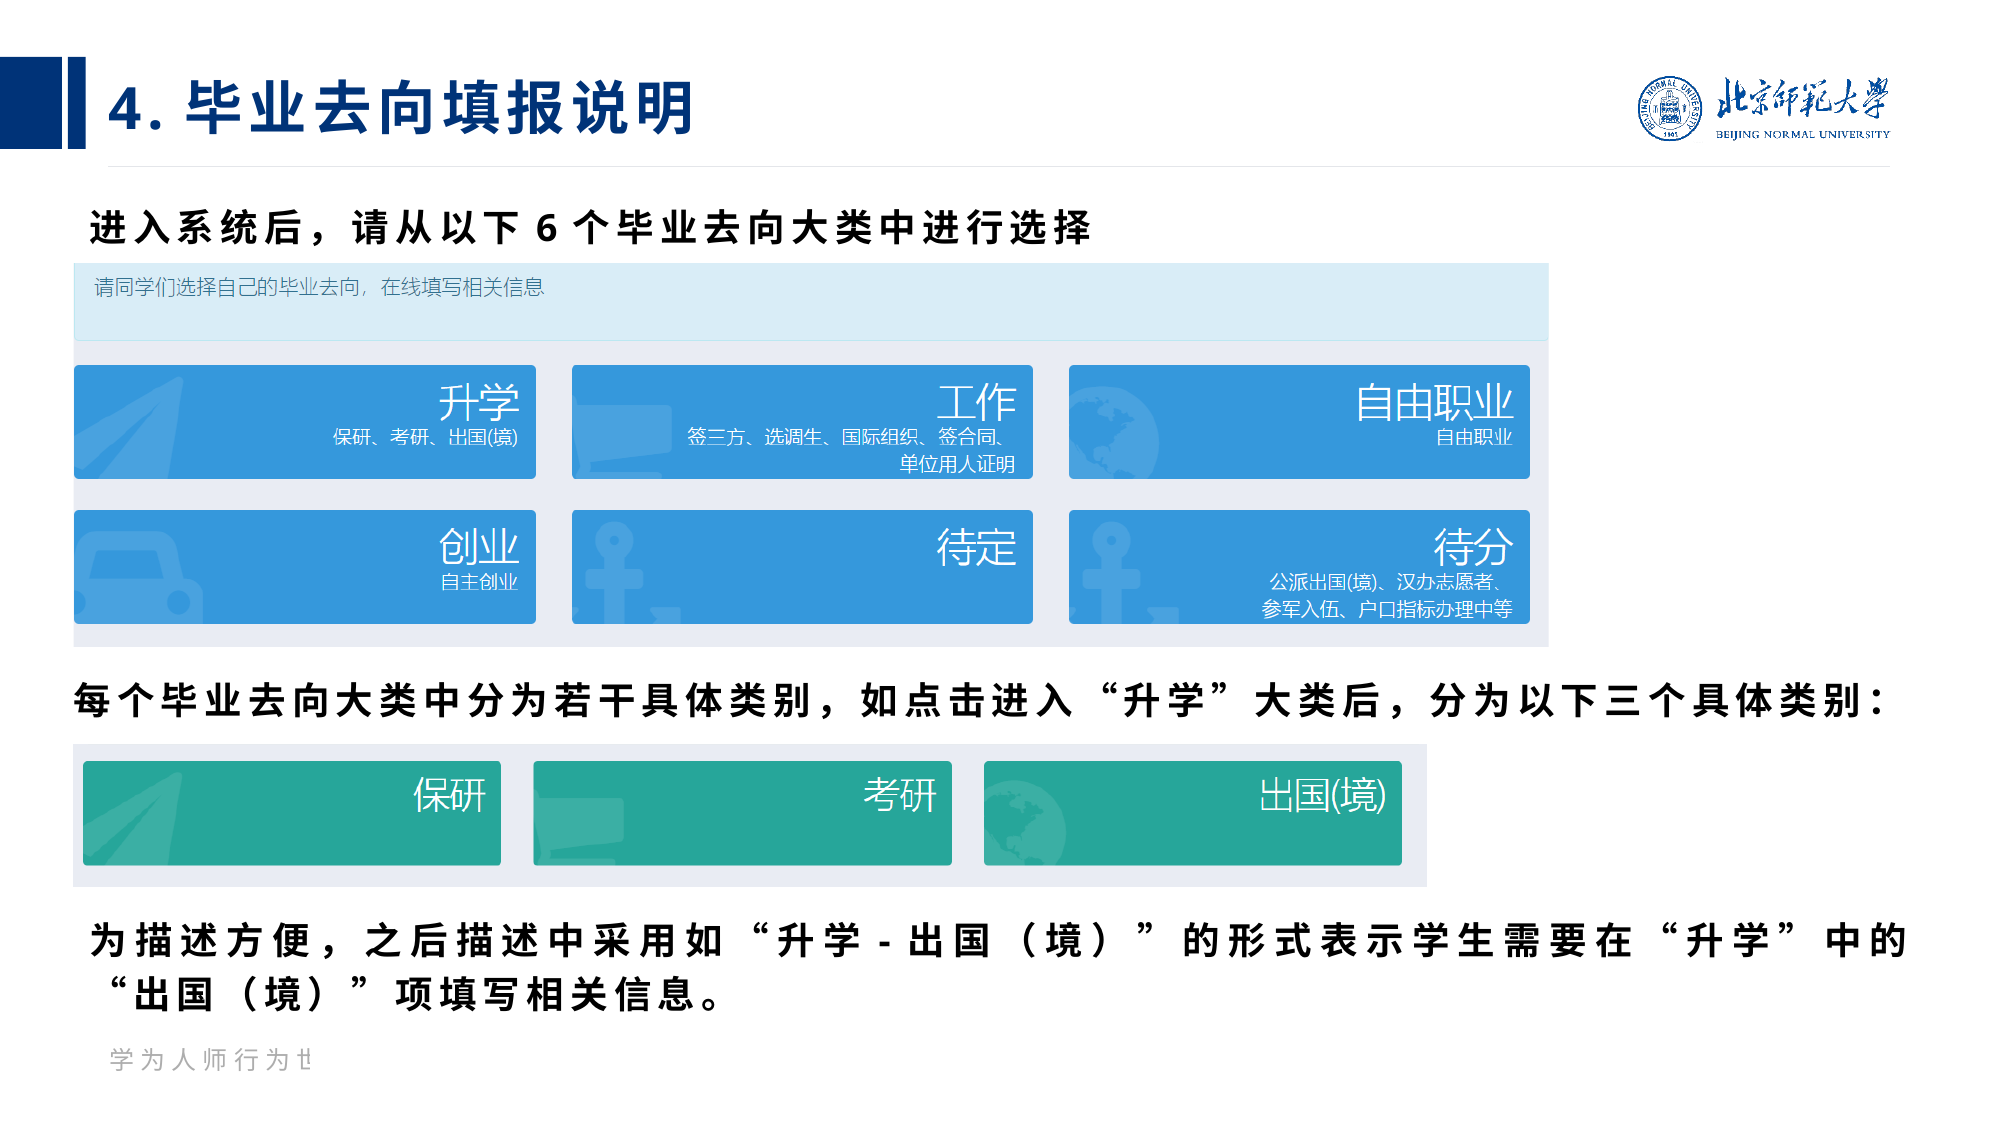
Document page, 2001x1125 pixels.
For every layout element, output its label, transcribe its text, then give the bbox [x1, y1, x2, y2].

text_box 进入系统后，请从以下6个毕业去向大类中进行选择 [89, 195, 1110, 250]
picture [73, 263, 1549, 647]
text_box 为描述方便，之后描述中采用如“升学-出国（境）”的形式表示学生需要在“升学”中的“出国（境）”项填写相关信息。 [89, 907, 1915, 1016]
text_box 每个毕业去向大类中分为若干具体类别，如点击进入“升学”大类后，分为以下三个具体类别： [73, 668, 1915, 723]
title 4.毕业去向填报说明 [108, 56, 1624, 166]
picture [1624, 71, 1918, 145]
picture [73, 744, 1427, 887]
